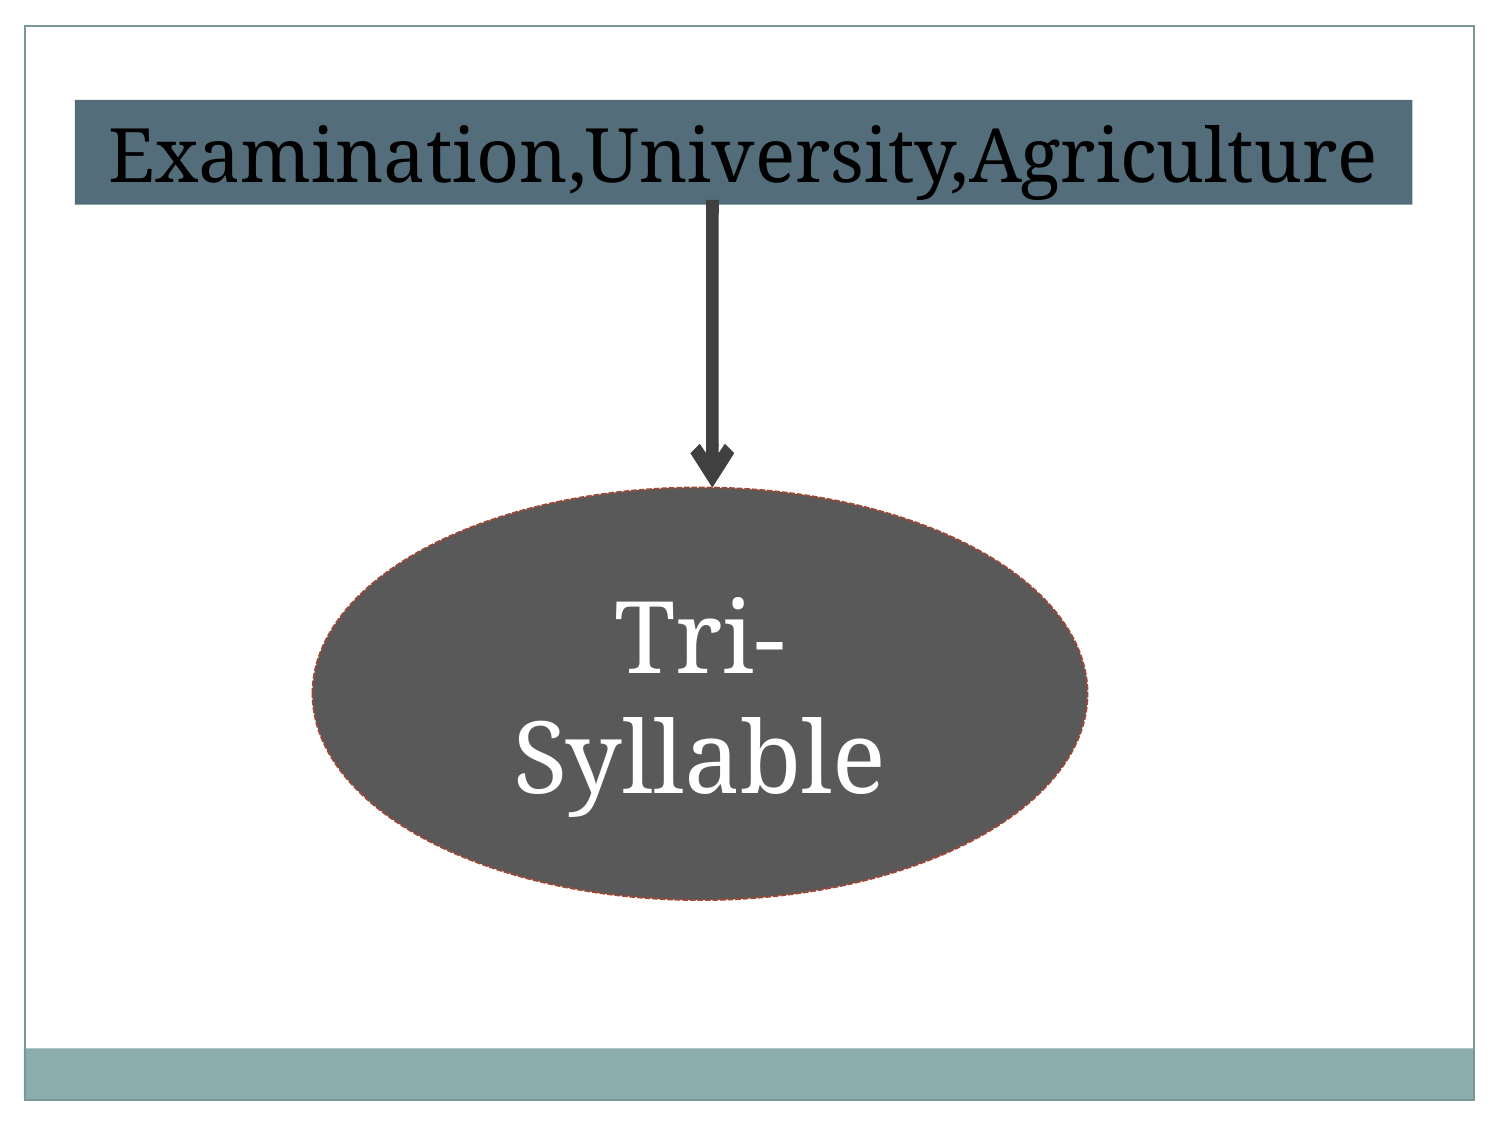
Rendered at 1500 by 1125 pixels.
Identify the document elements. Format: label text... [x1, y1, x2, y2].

text_box Examination,University,Agriculture [74, 99, 1413, 205]
text_box Tri-Syllable [311, 486, 1089, 901]
